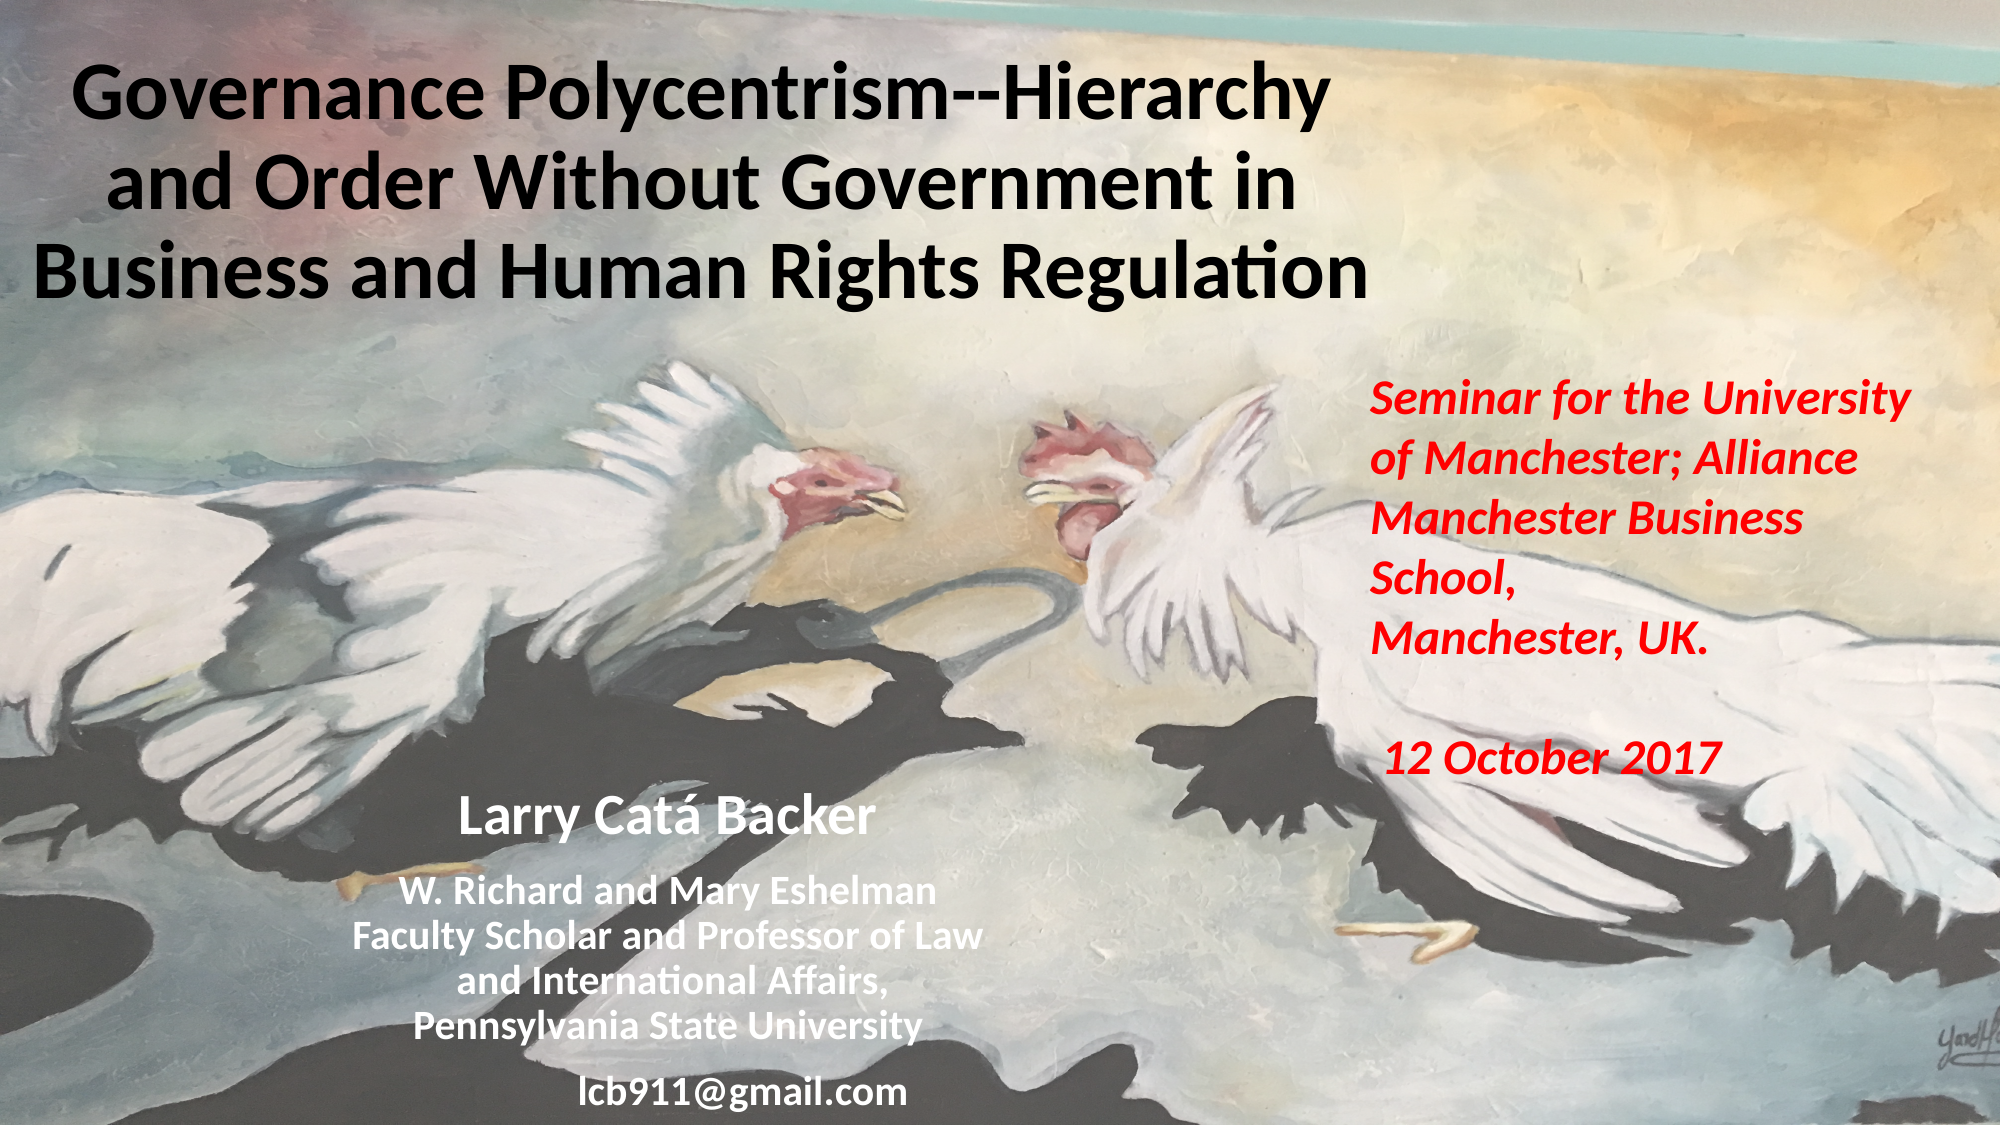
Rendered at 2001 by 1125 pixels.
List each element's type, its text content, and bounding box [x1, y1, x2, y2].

text_box Seminar for the University of Manchester; Alliance Manchester Business School, Manchester, UK. 12 October 2017 [1355, 357, 1978, 897]
title Governance Polycentrism--Hierarchy and Order Without Government in Business and Human Rights Regulation [0, 0, 1405, 325]
subtitle Larry Catá Backer W. Richard and Mary Eshelman Faculty Scholar and Professor of Law and International Affairs, Pennsylvania State University lcb911@gmail.com [335, 777, 1001, 1125]
